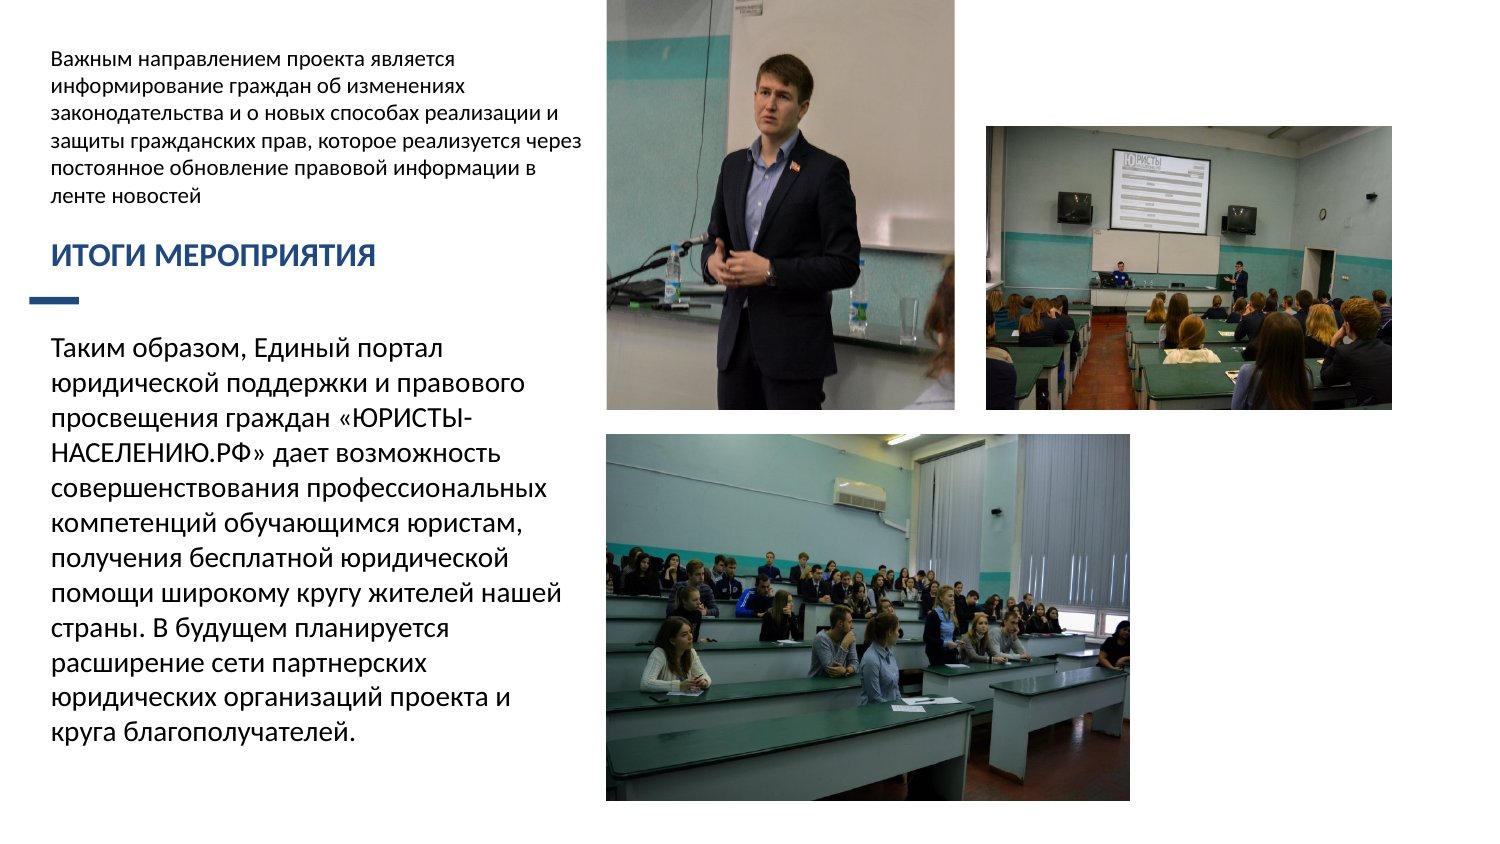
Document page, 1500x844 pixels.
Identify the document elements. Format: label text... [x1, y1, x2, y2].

picture [985, 126, 1392, 411]
text_box [27, 295, 81, 306]
picture [606, 434, 1130, 801]
text_box Итоги мероприятия [50, 232, 526, 273]
text_box Таким образом, Единый портал юридической поддержки и правового просвещения граждан «ЮРИСТЫ-НАСЕЛЕНИЮ.РФ» дает возможность совершенствования профессиональных компетенций обучающимся юристам, получения бесплатной юридической помощи широкому кругу жителей нашей страны. В будущем планируется расширение сети партнерских юридических организаций проекта и круга благополучателей. [50, 328, 573, 748]
text_box Важным направлением проекта является информирование граждан об изменениях законодательства и о новых способах реализации и защиты гражданских прав, которое реализуется через постоянное обновление правовой информации в ленте новостей [50, 43, 591, 208]
picture [606, 0, 955, 411]
